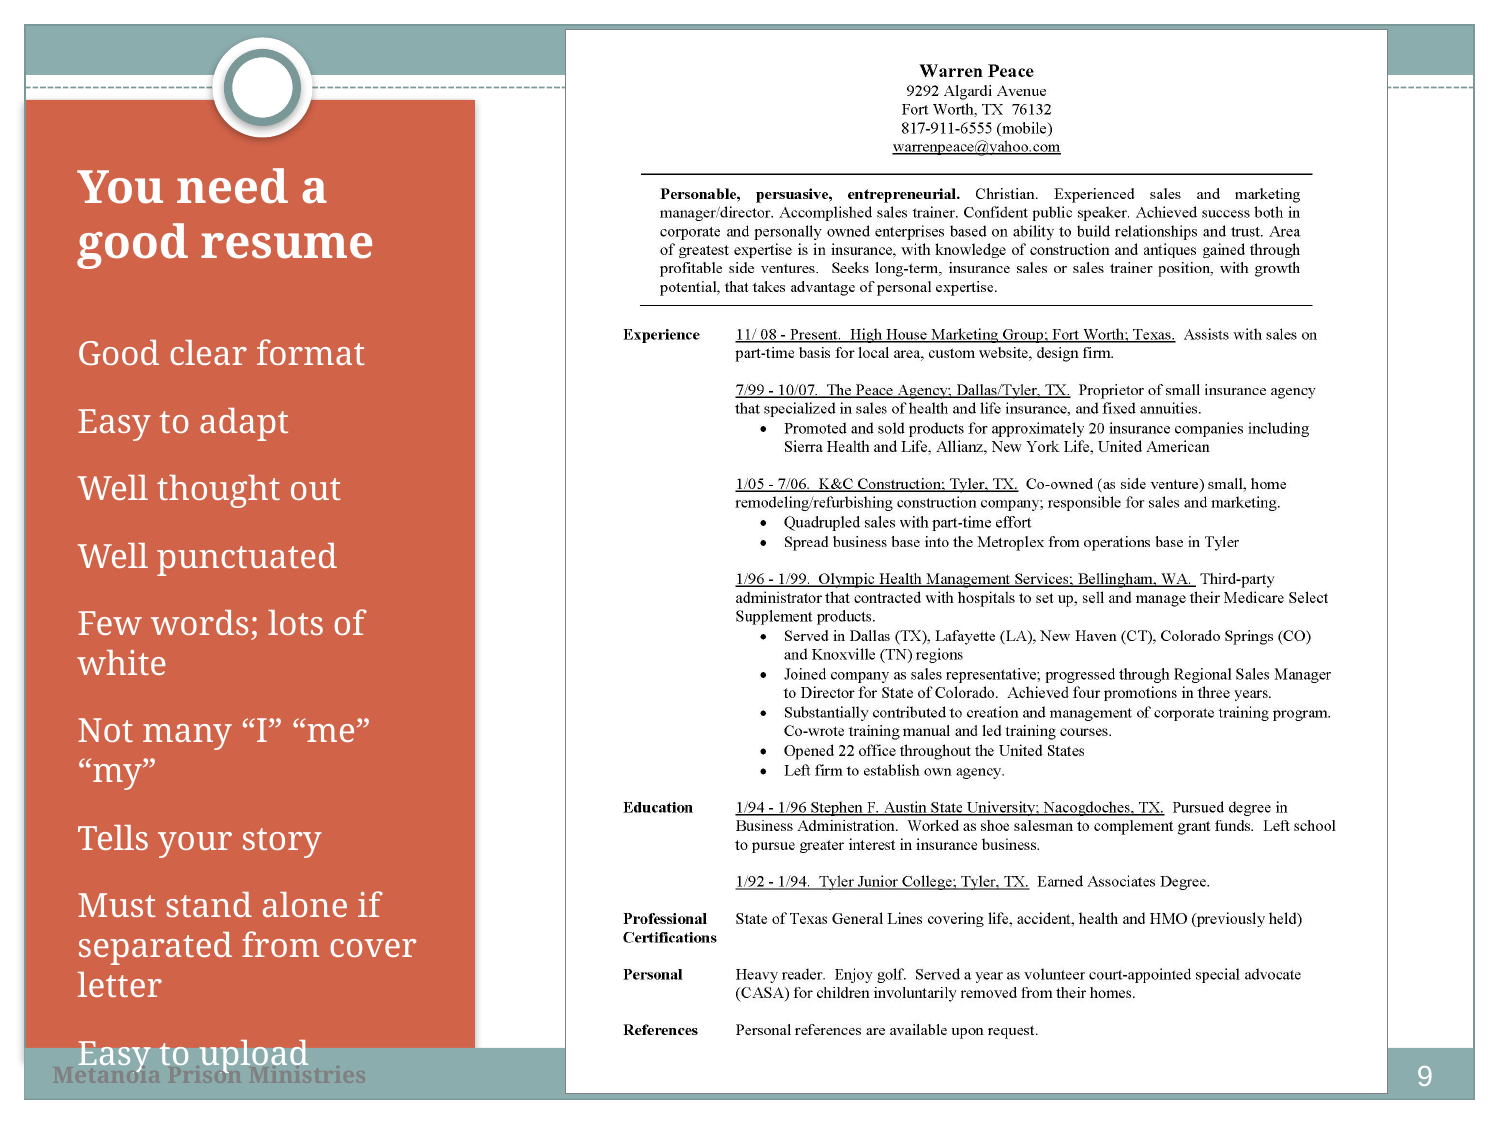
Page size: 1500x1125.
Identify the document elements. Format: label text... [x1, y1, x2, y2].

text_box 9 [1390, 1049, 1475, 1100]
picture [565, 28, 1388, 1094]
title You need a good resume [62, 149, 451, 313]
list Good clear format Easy to adapt Well thought out Well punctuated Few words; lots of white Not many “I” “me” “my” Tells your story Must stand alone if separated from cover letter Easy to upload [62, 324, 451, 1006]
text_box Metanoia Prison Ministries [37, 1052, 382, 1096]
